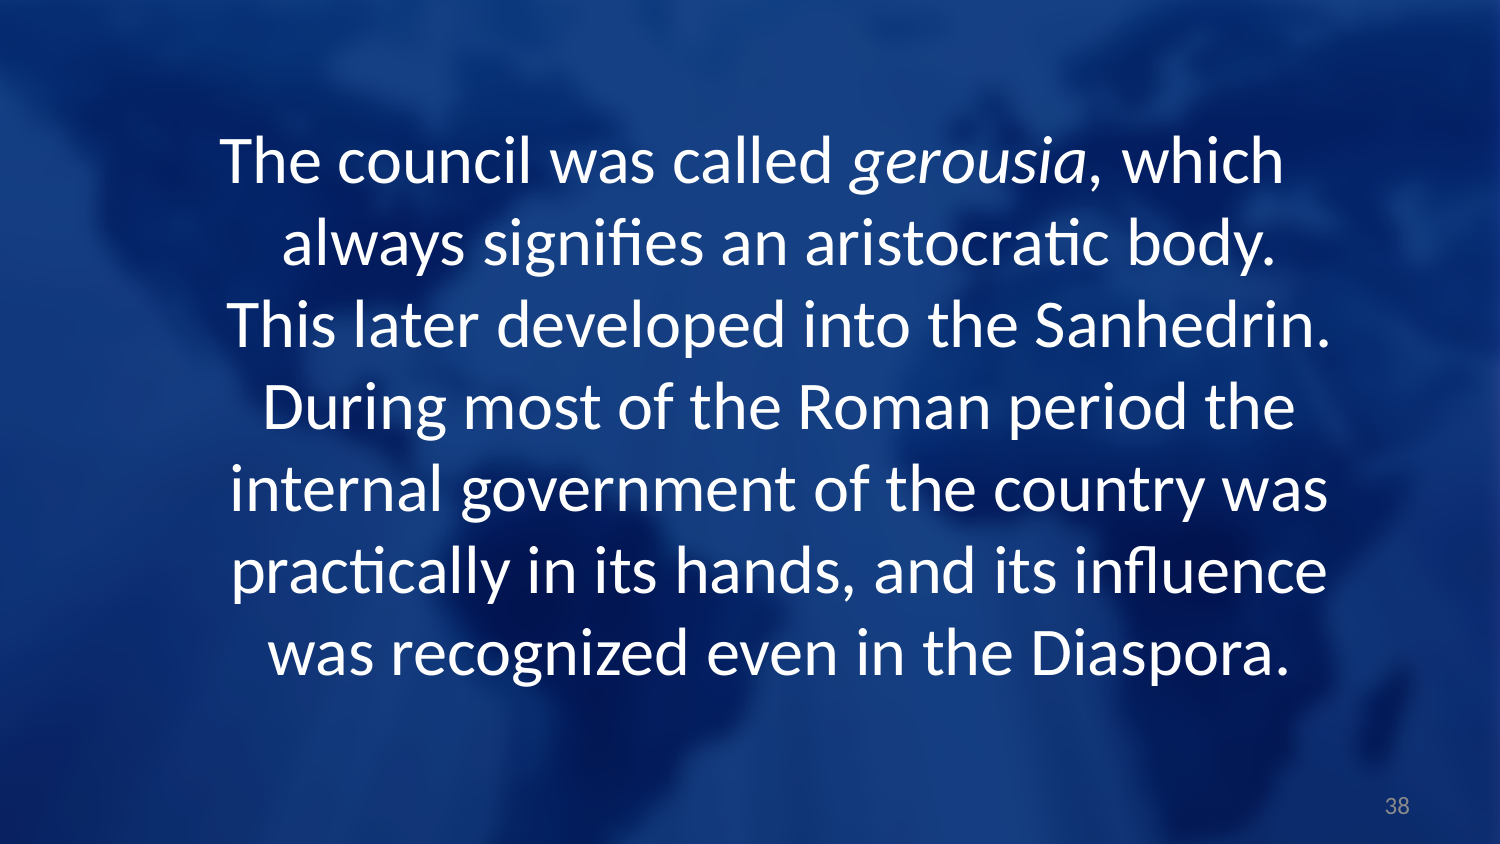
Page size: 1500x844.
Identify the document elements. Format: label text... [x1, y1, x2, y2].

slide_number 38 [1074, 782, 1425, 827]
list The council was called gerousia, which always signifies an aristocratic body. This later developed into the Sanhedrin. During most of the Roman period the internal government of the country was practically in its hands, and its influence was recognized even in the Diaspora. [151, 107, 1355, 741]
picture [0, 0, 1500, 844]
